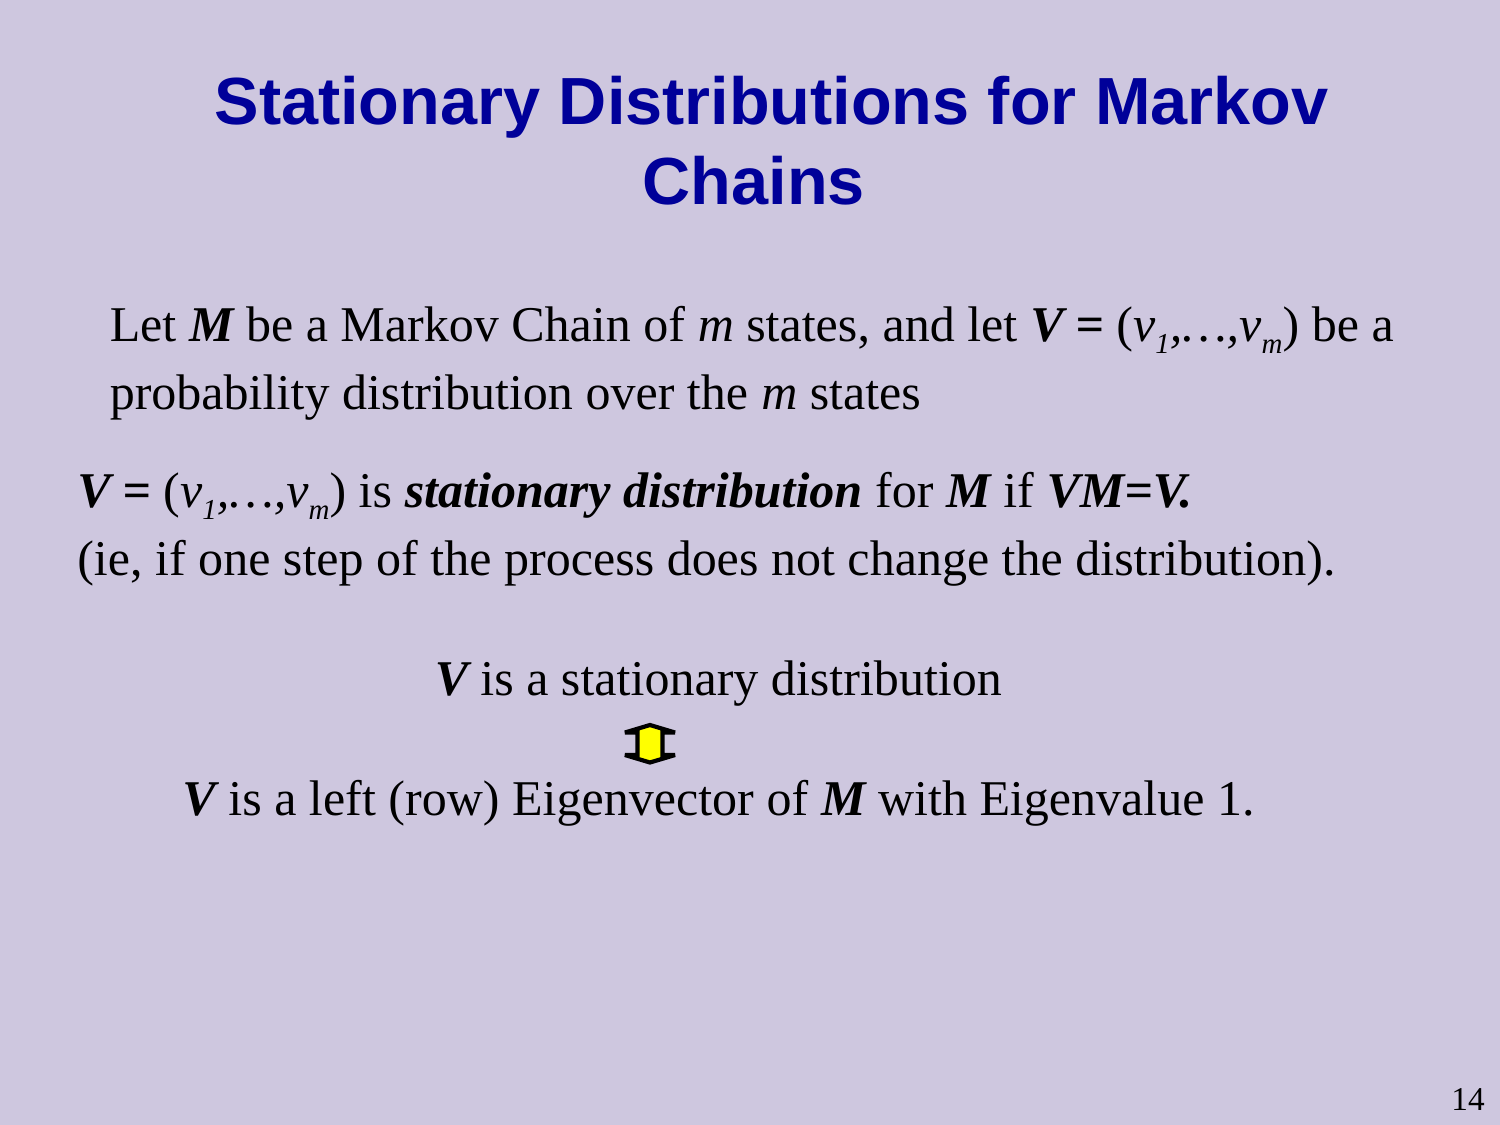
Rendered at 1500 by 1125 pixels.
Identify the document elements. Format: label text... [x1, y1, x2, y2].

text_box [624, 725, 676, 763]
text_box V = (v1,…,vm) is stationary distribution for M if VM=V. (ie, if one step of the process does not change the distribution). V is a stationary distribution V is a left (row) Eigenvector of M with Eigenvalue 1. [62, 449, 1375, 833]
text_box Let M be a Markov Chain of m states, and let V = (v1,…,vm) be a probability distribution over the m states [95, 213, 1413, 427]
title Stationary Distributions for Markov Chains [94, 61, 1414, 213]
slide_number 14 [1430, 1069, 1500, 1125]
